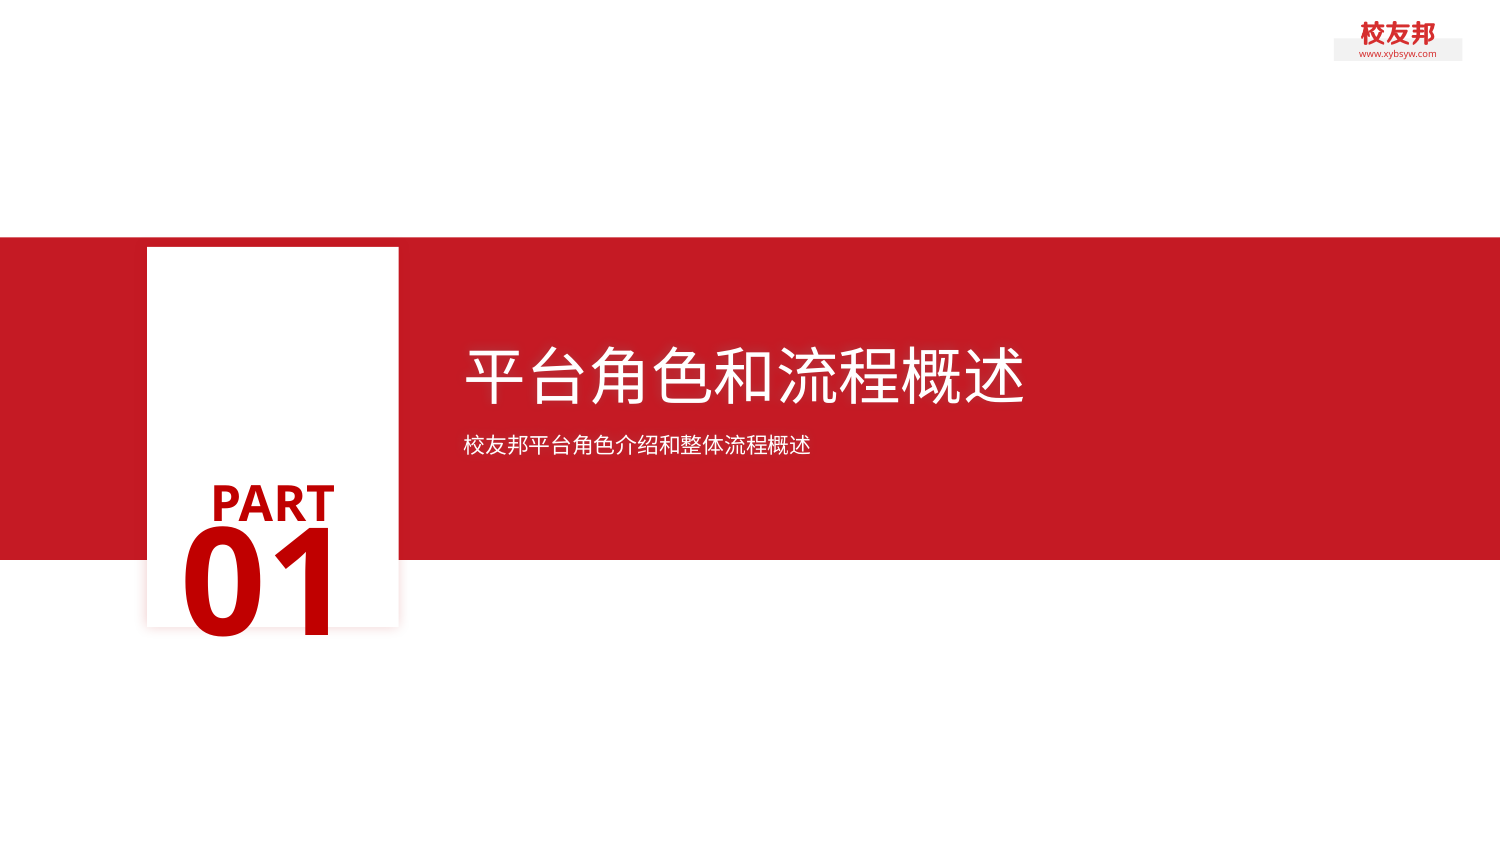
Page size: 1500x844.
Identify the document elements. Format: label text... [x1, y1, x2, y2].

text_box 校友邦平台角色介绍和整体流程概述 [456, 425, 1193, 464]
text_box [147, 246, 399, 628]
text_box 平台角色和流程概述 [456, 329, 1172, 419]
text_box PART [166, 463, 350, 539]
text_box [1333, 21, 1463, 67]
text_box 01 [165, 297, 378, 673]
text_box [0, 237, 1500, 560]
